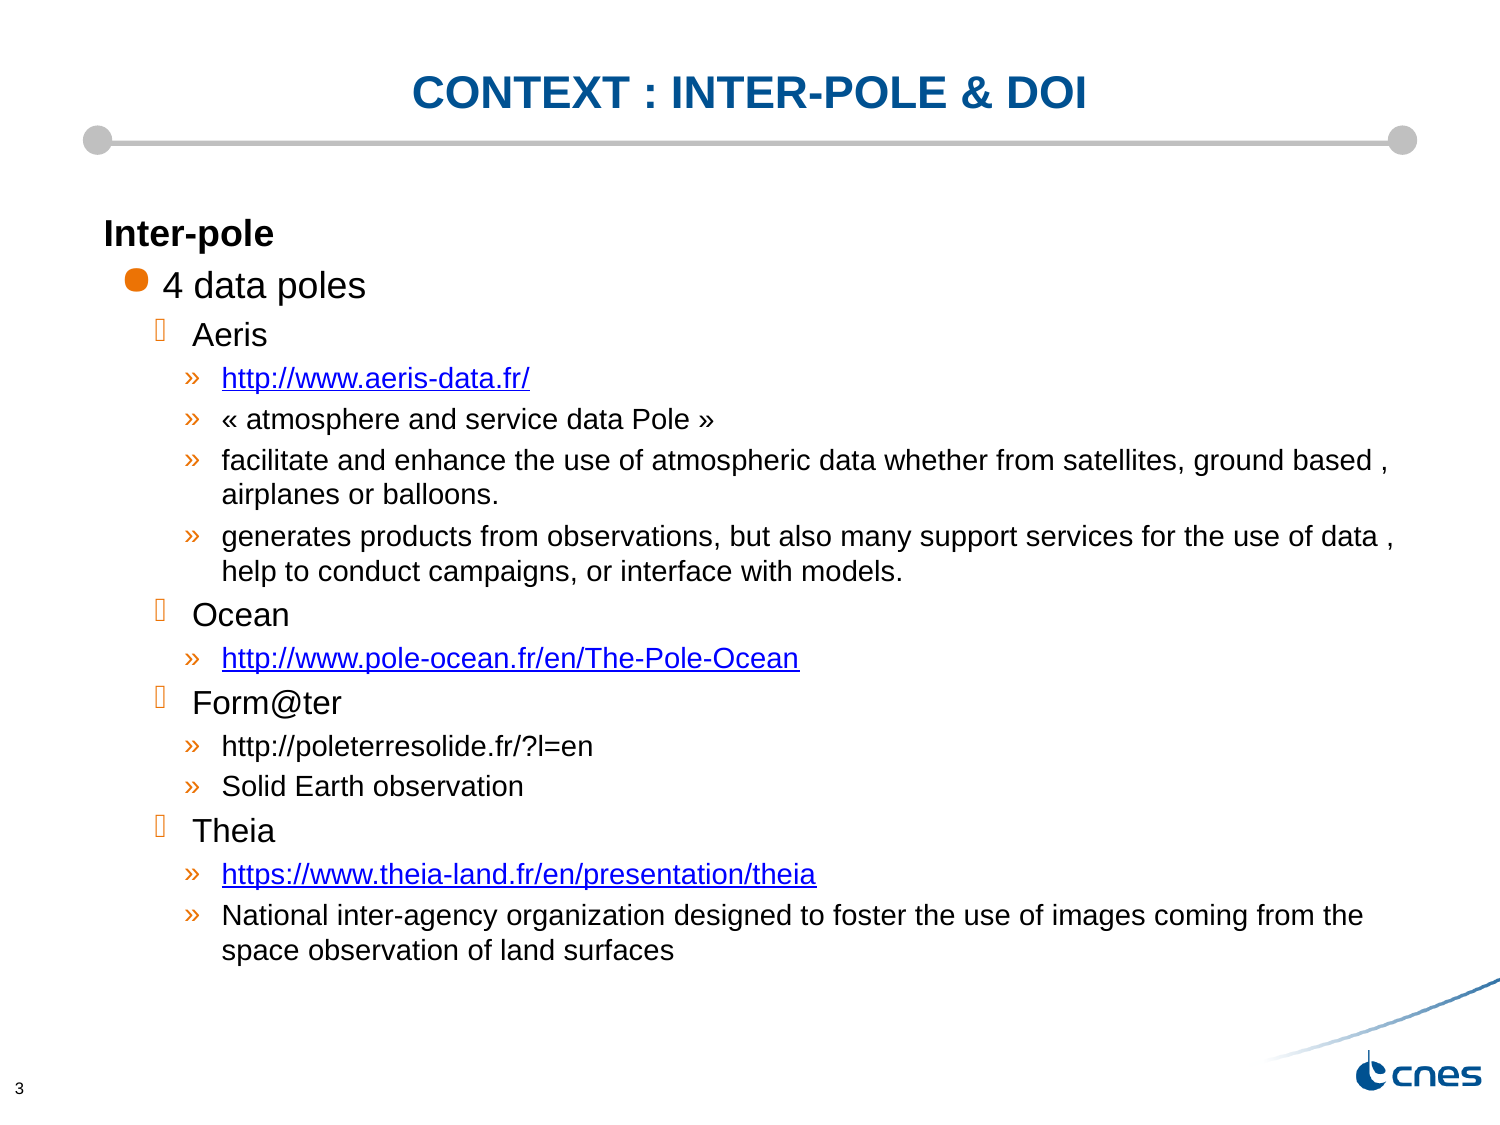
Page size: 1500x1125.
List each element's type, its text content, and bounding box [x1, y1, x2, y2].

slide_number 3 [0, 1070, 71, 1107]
picture [1228, 951, 1500, 1125]
list Inter-pole 4 data poles Aeris http://www.aeris-data.fr/ « atmosphere and service data Pole » facilitate and enhance the use of atmospheric data whether from satellites, ground based , airplanes or balloons. generates products from observations, but also many support services for the use of data , help to conduct campaigns, or interface with models. Ocean http://www.pole-ocean.fr/en/The-Pole-Ocean Form@ter http://poleterresolide.fr/?l=en Solid Earth observation Theia https://www.theia-land.fr/en/presentation/theia National inter-agency organization designed to foster the use of images coming from the space observation of land surfaces [88, 149, 1412, 1094]
title Context : Inter-Pole & DOI [88, 30, 1412, 149]
